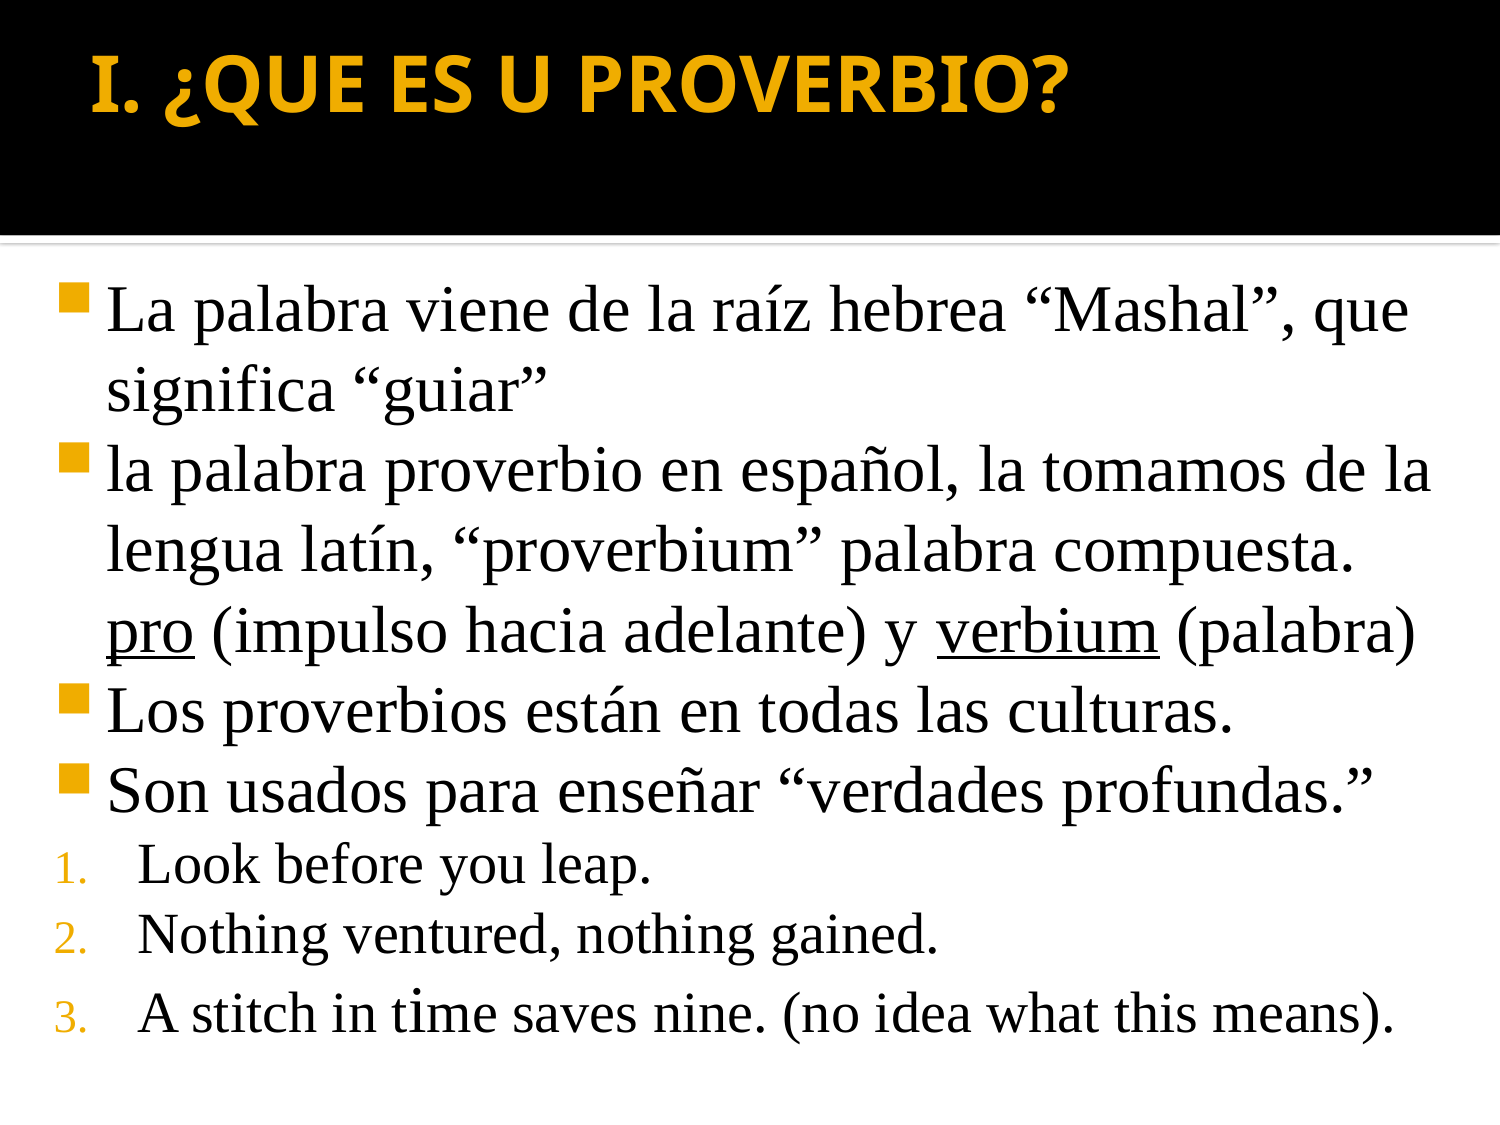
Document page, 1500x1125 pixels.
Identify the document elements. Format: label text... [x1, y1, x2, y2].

title I. ¿QUE ES U PROVERBIO? [75, 25, 1425, 231]
list La palabra viene de la raíz hebrea “Mashal”, que significa “guiar” la palabra proverbio en español, la tomamos de la lengua latín, “proverbium” palabra compuesta. pro (impulso hacia adelante) y verbium (palabra) Los proverbios están en todas las culturas. Son usados para enseñar “verdades profundas.” Look before you leap. Nothing ventured, nothing gained. A stitch in time saves nine. (no idea what this means). [24, 249, 1475, 1100]
